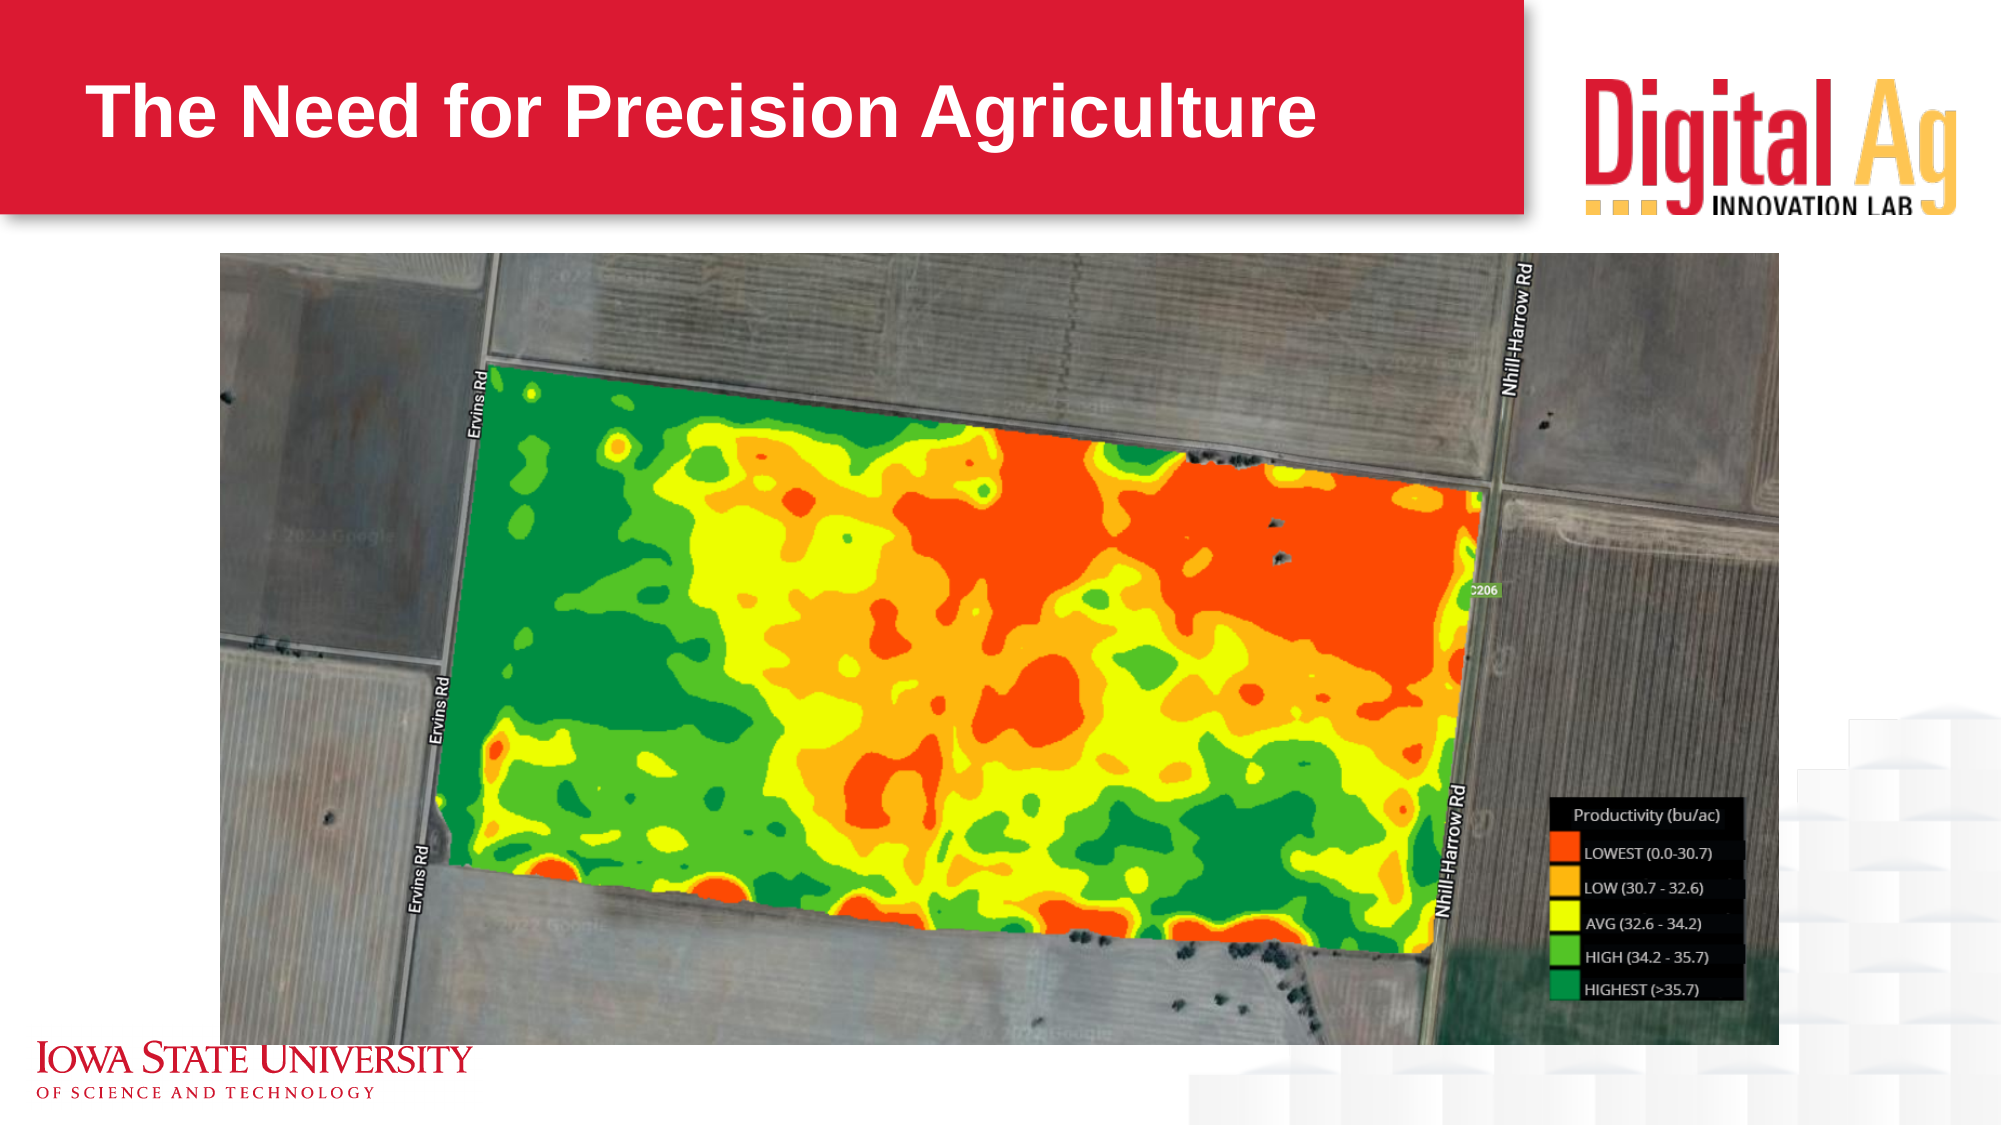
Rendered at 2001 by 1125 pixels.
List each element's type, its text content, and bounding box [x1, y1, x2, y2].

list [220, 253, 1779, 1046]
picture [26, 1024, 483, 1110]
title The Need for Precision Agriculture [85, 19, 1514, 214]
